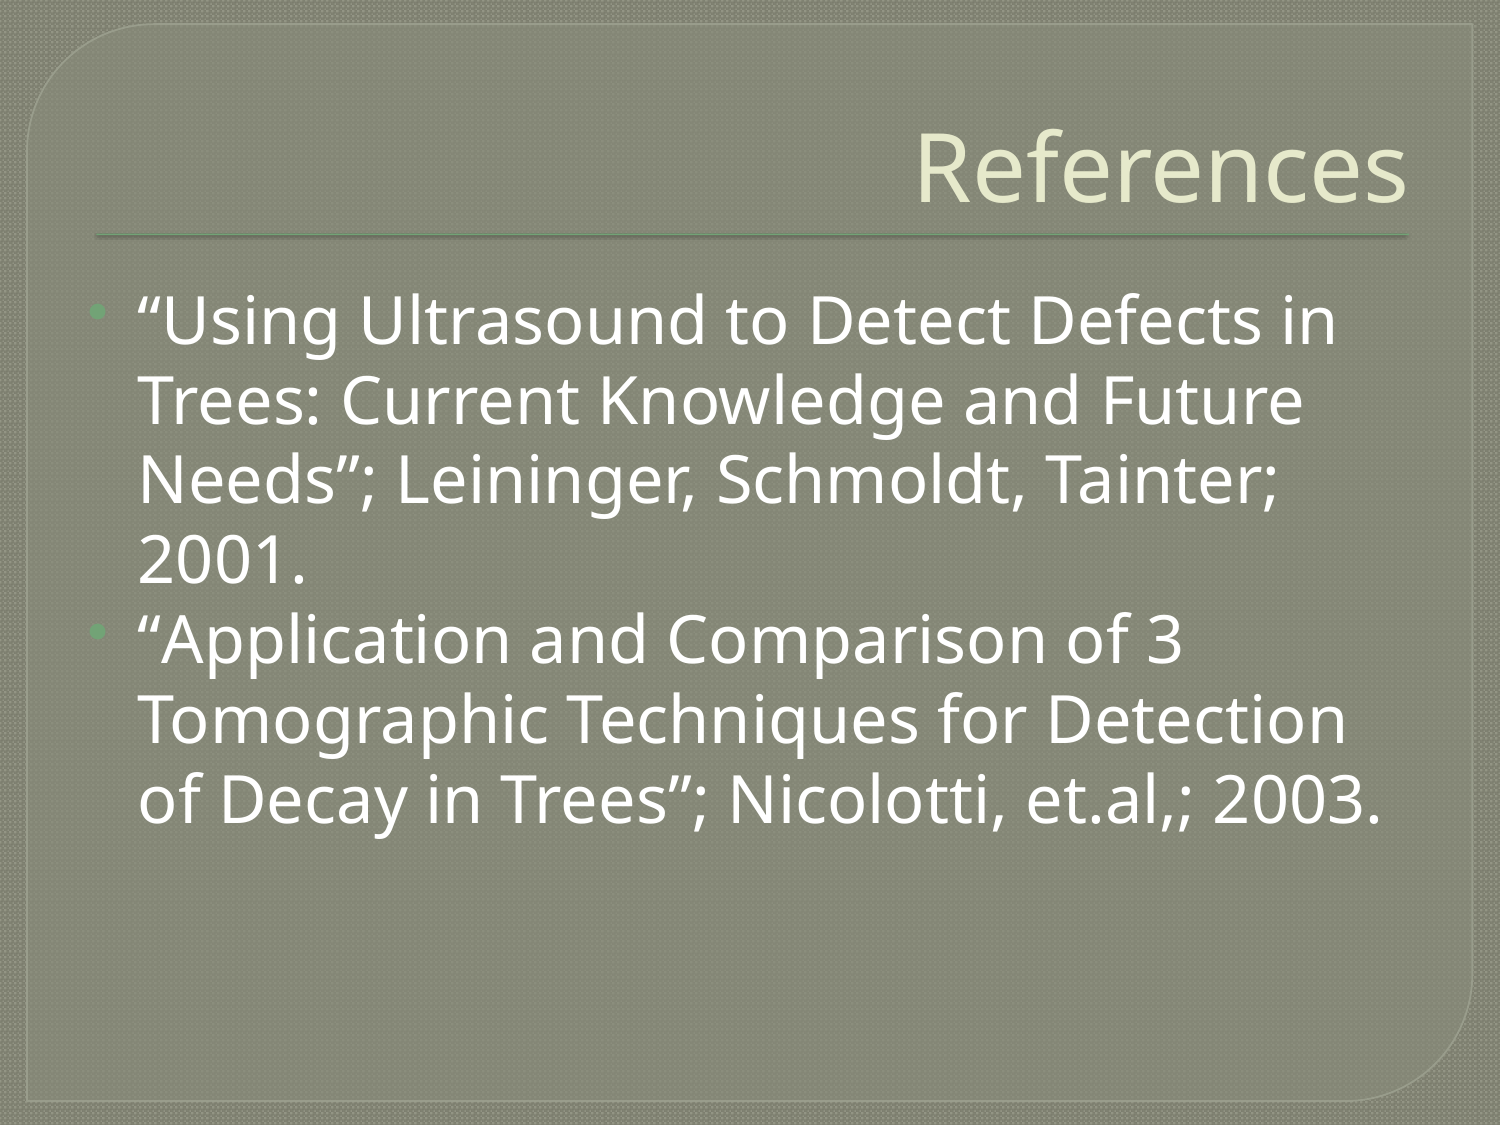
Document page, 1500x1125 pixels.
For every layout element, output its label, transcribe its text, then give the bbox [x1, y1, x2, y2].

title References [75, 41, 1425, 230]
list “Using Ultrasound to Detect Defects in Trees: Current Knowledge and Future Needs”; Leininger, Schmoldt, Tainter; 2001. “Application and Comparison of 3 Tomographic Techniques for Detection of Decay in Trees”; Nicolotti, et.al,; 2003. [75, 270, 1425, 1013]
